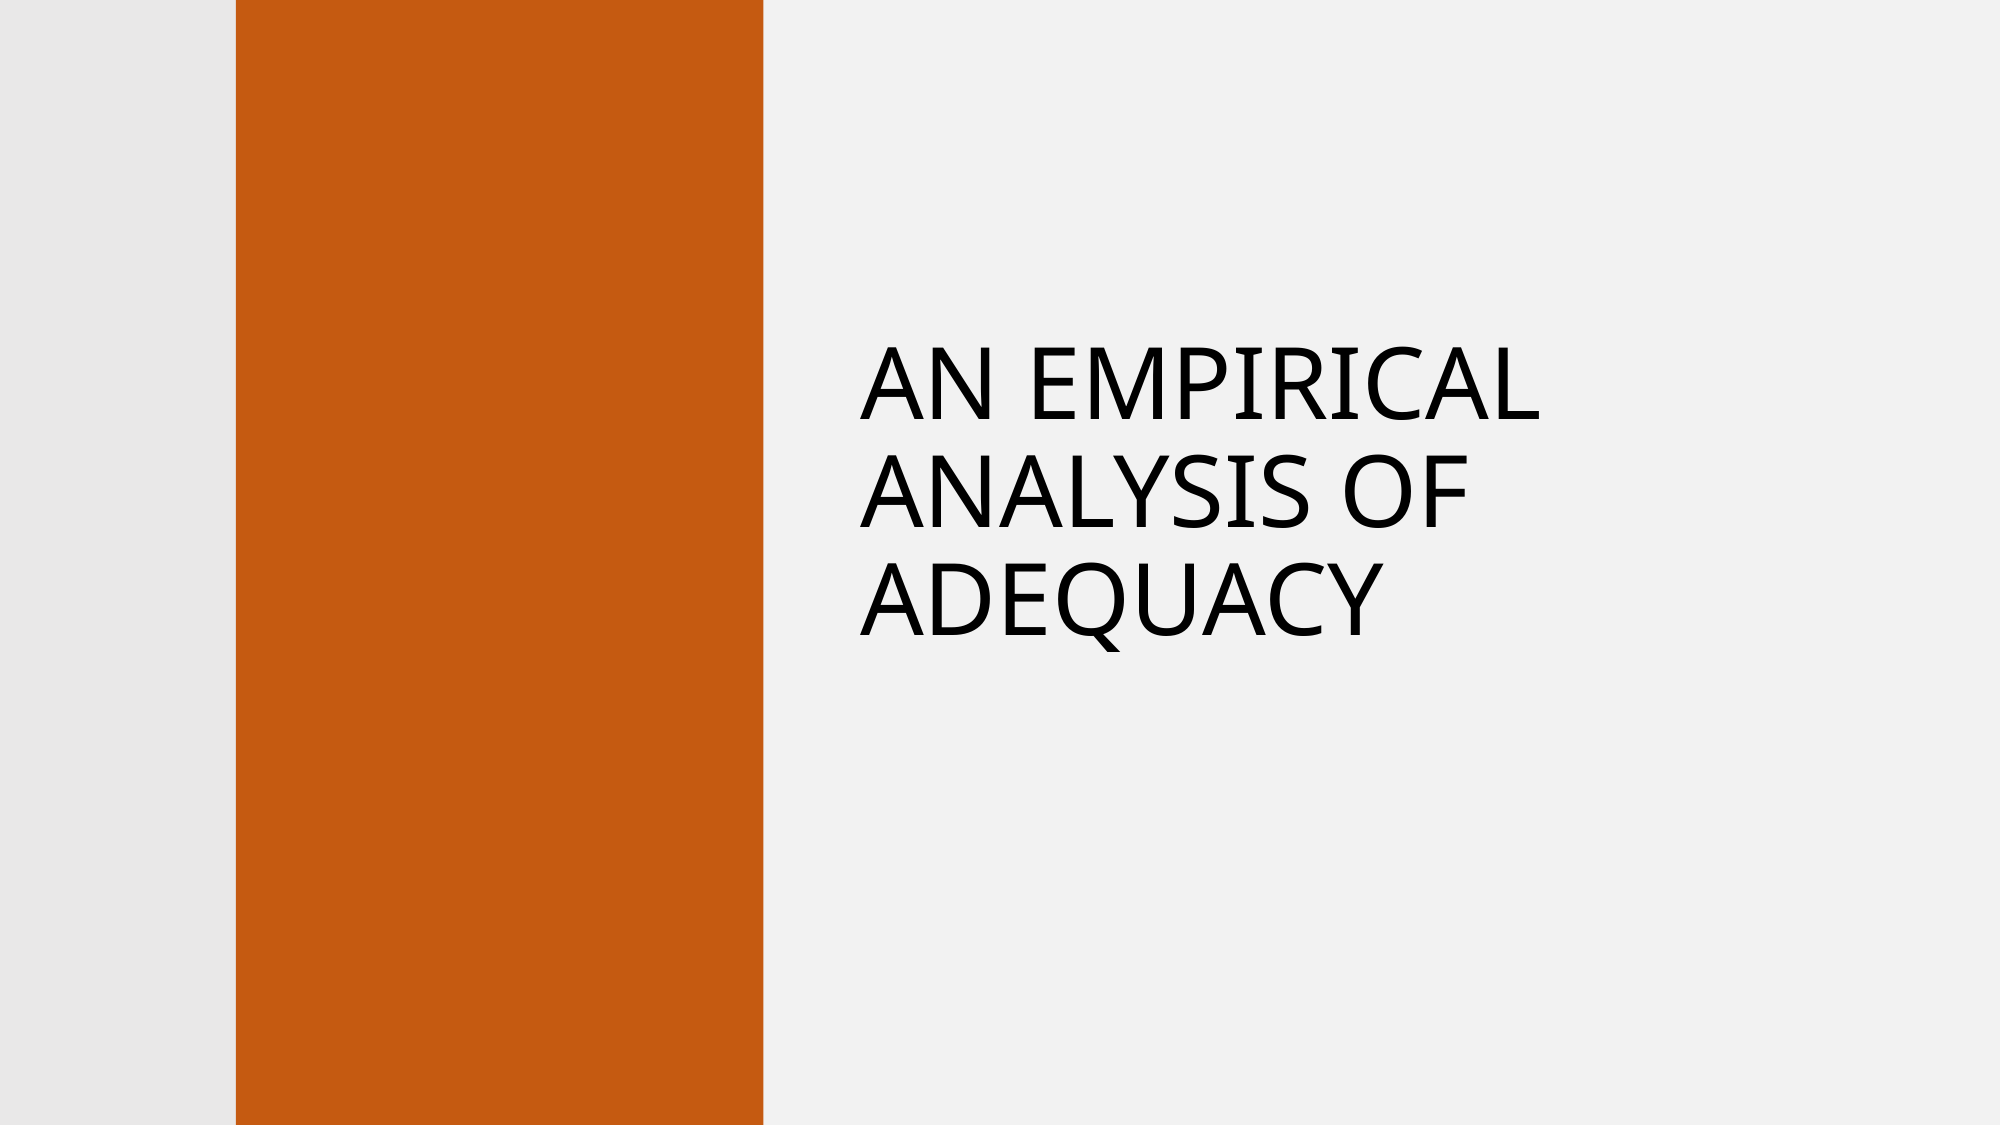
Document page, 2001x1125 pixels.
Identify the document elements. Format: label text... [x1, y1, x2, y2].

text_box [235, 0, 764, 1125]
text_box [0, 0, 235, 1125]
title AN EMPIRICAL ANALYSIS OF ADEQUACY [844, 284, 1873, 665]
